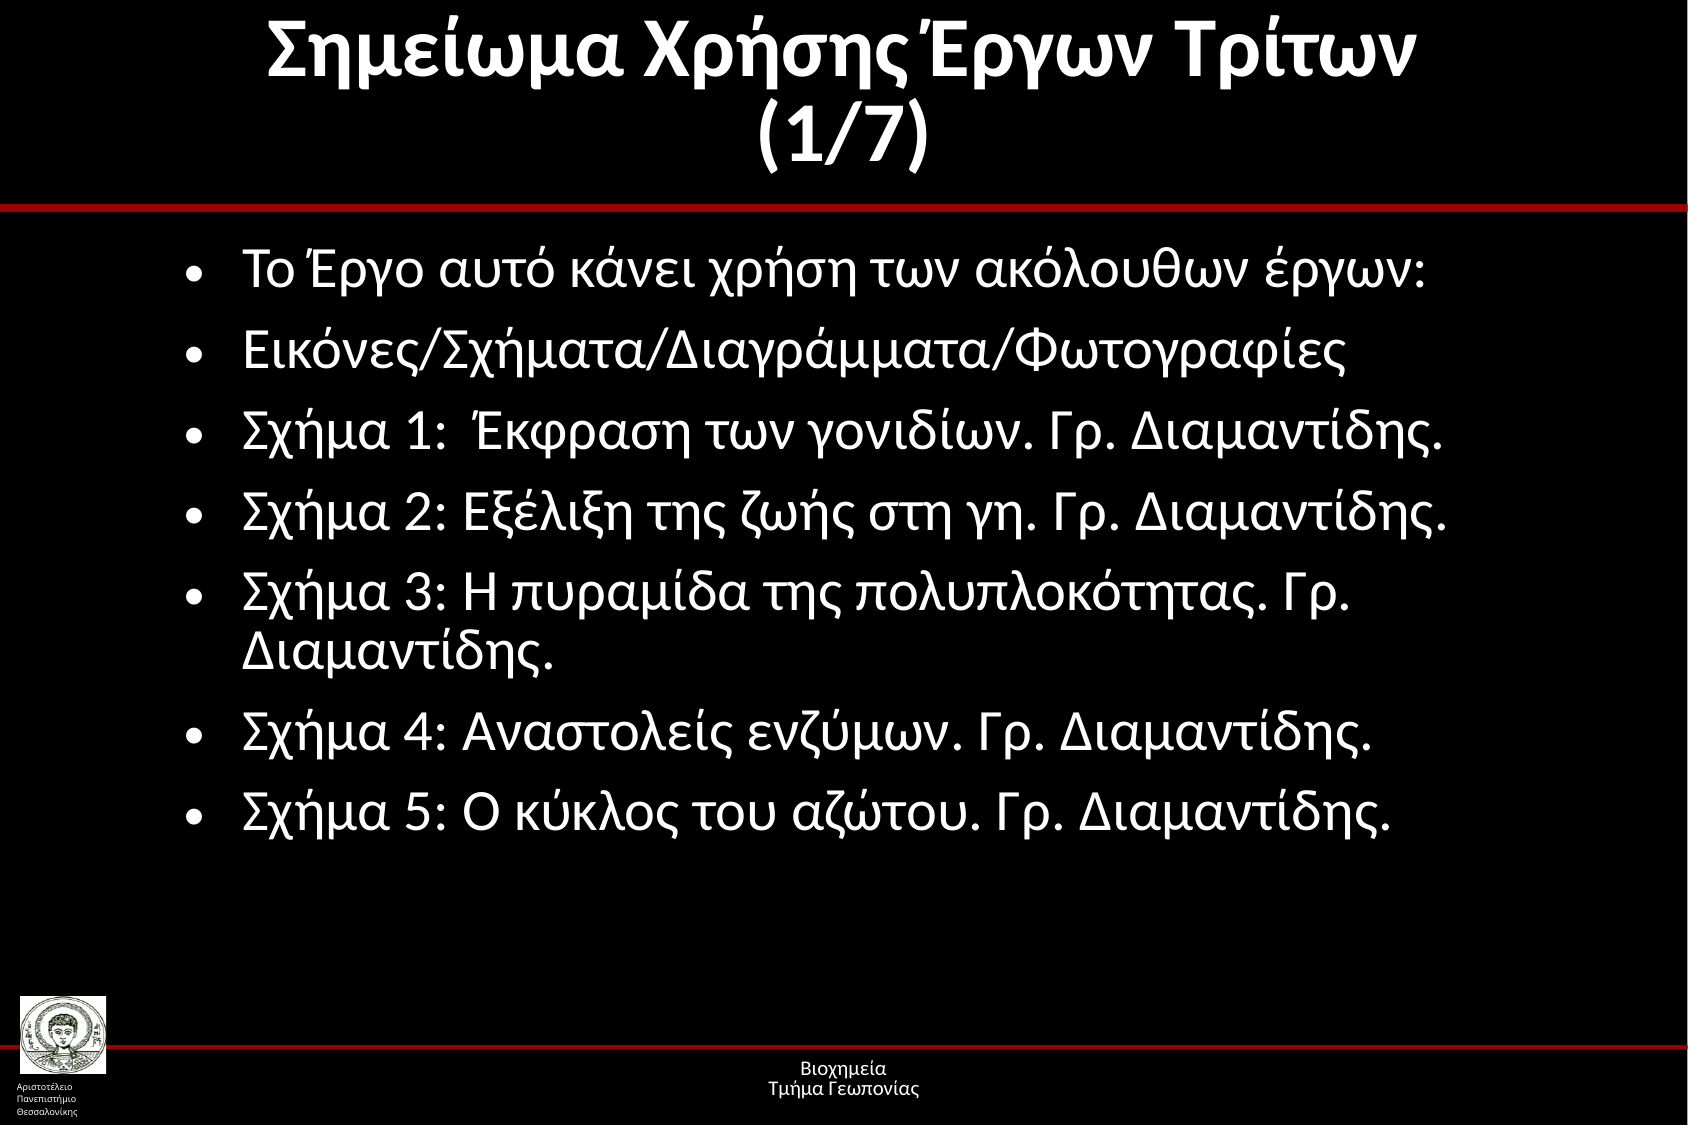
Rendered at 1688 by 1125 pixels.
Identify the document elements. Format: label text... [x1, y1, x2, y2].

list Το Έργο αυτό κάνει χρήση των ακόλουθων έργων: Εικόνες/Σχήματα/Διαγράμματα/Φωτογραφίες Σχήμα 1: Έκφραση των γονιδίων. Γρ. Διαμαντίδης. Σχήμα 2: Εξέλιξη της ζωής στη γη. Γρ. Διαμαντίδης. Σχήμα 3: Η πυραμίδα της πολυπλοκότητας. Γρ. Διαμαντίδης. Σχήμα 4: Αναστολείς ενζύμων. Γρ. Διαμαντίδης. Σχήμα 5: Ο κύκλος του αζώτου. Γρ. Διαμαντίδης. [168, 236, 1519, 1018]
title Σημείωμα Χρήσης Έργων Τρίτων (1/7) [168, 4, 1519, 192]
picture [20, 996, 107, 1074]
